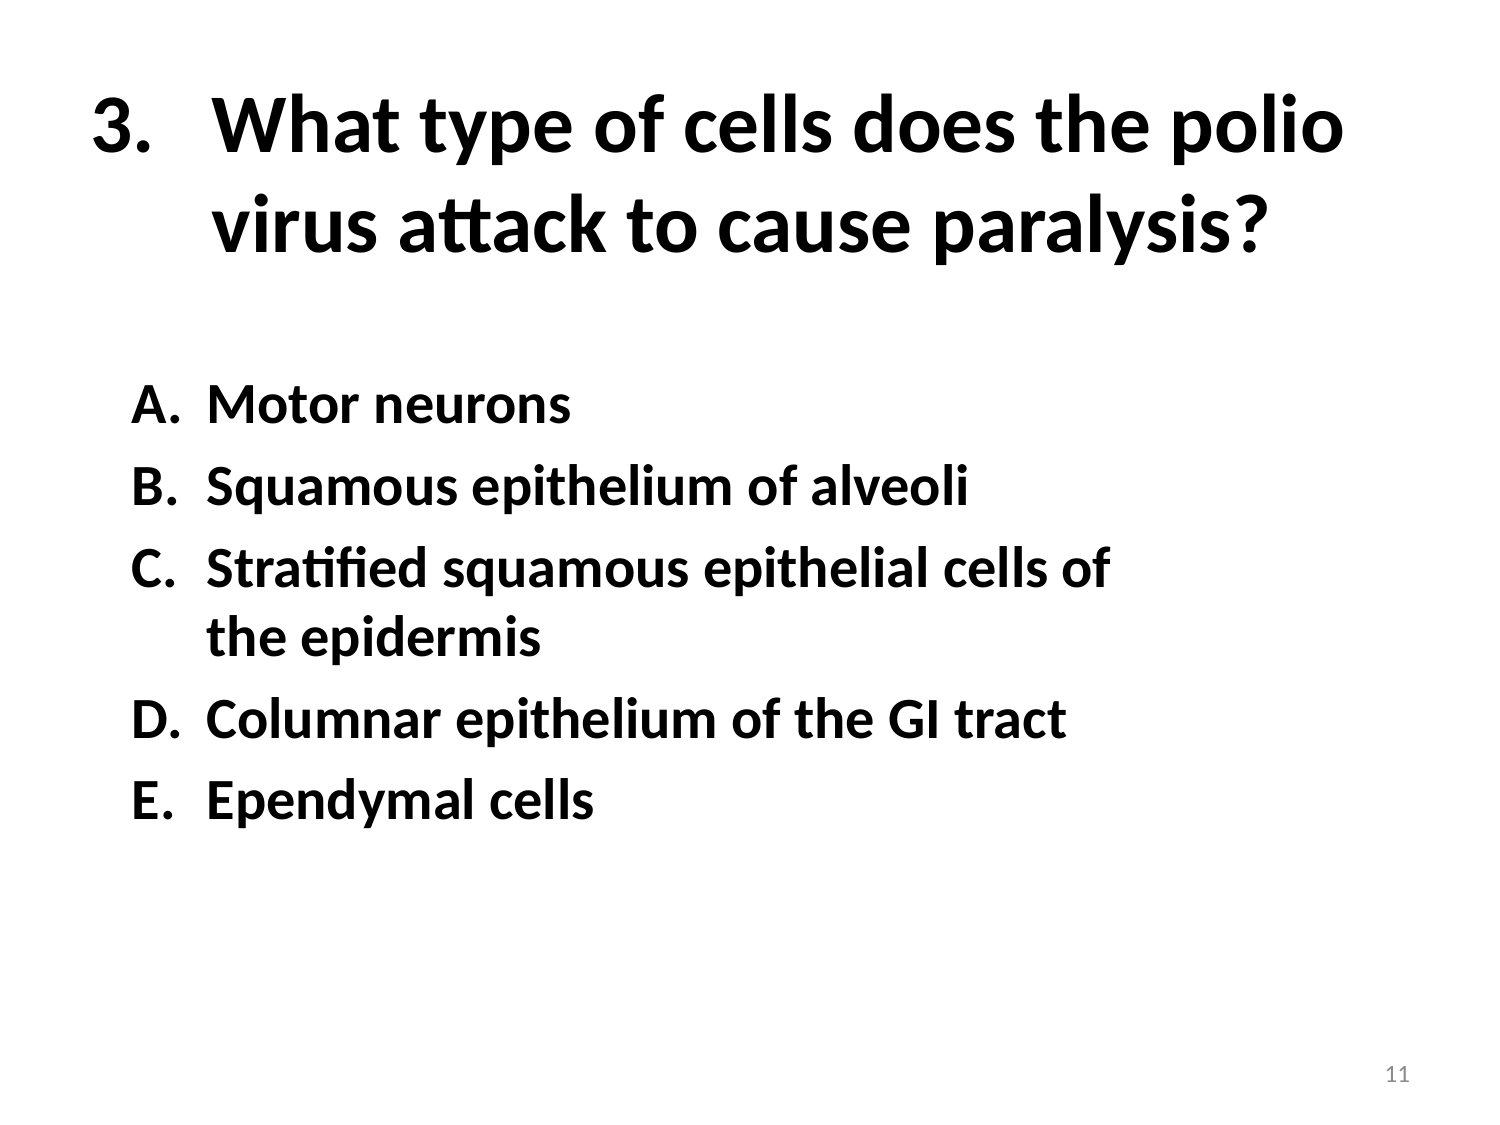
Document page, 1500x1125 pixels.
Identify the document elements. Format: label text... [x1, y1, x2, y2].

list Motor neurons Squamous epithelium of alveoli Stratified squamous epithelial cells of the epidermis Columnar epithelium of the GI tract Ependymal cells [105, 358, 1218, 934]
title What type of cells does the polio virus attack to cause paralysis? [75, 75, 1425, 263]
slide_number 11 [1074, 1042, 1425, 1103]
